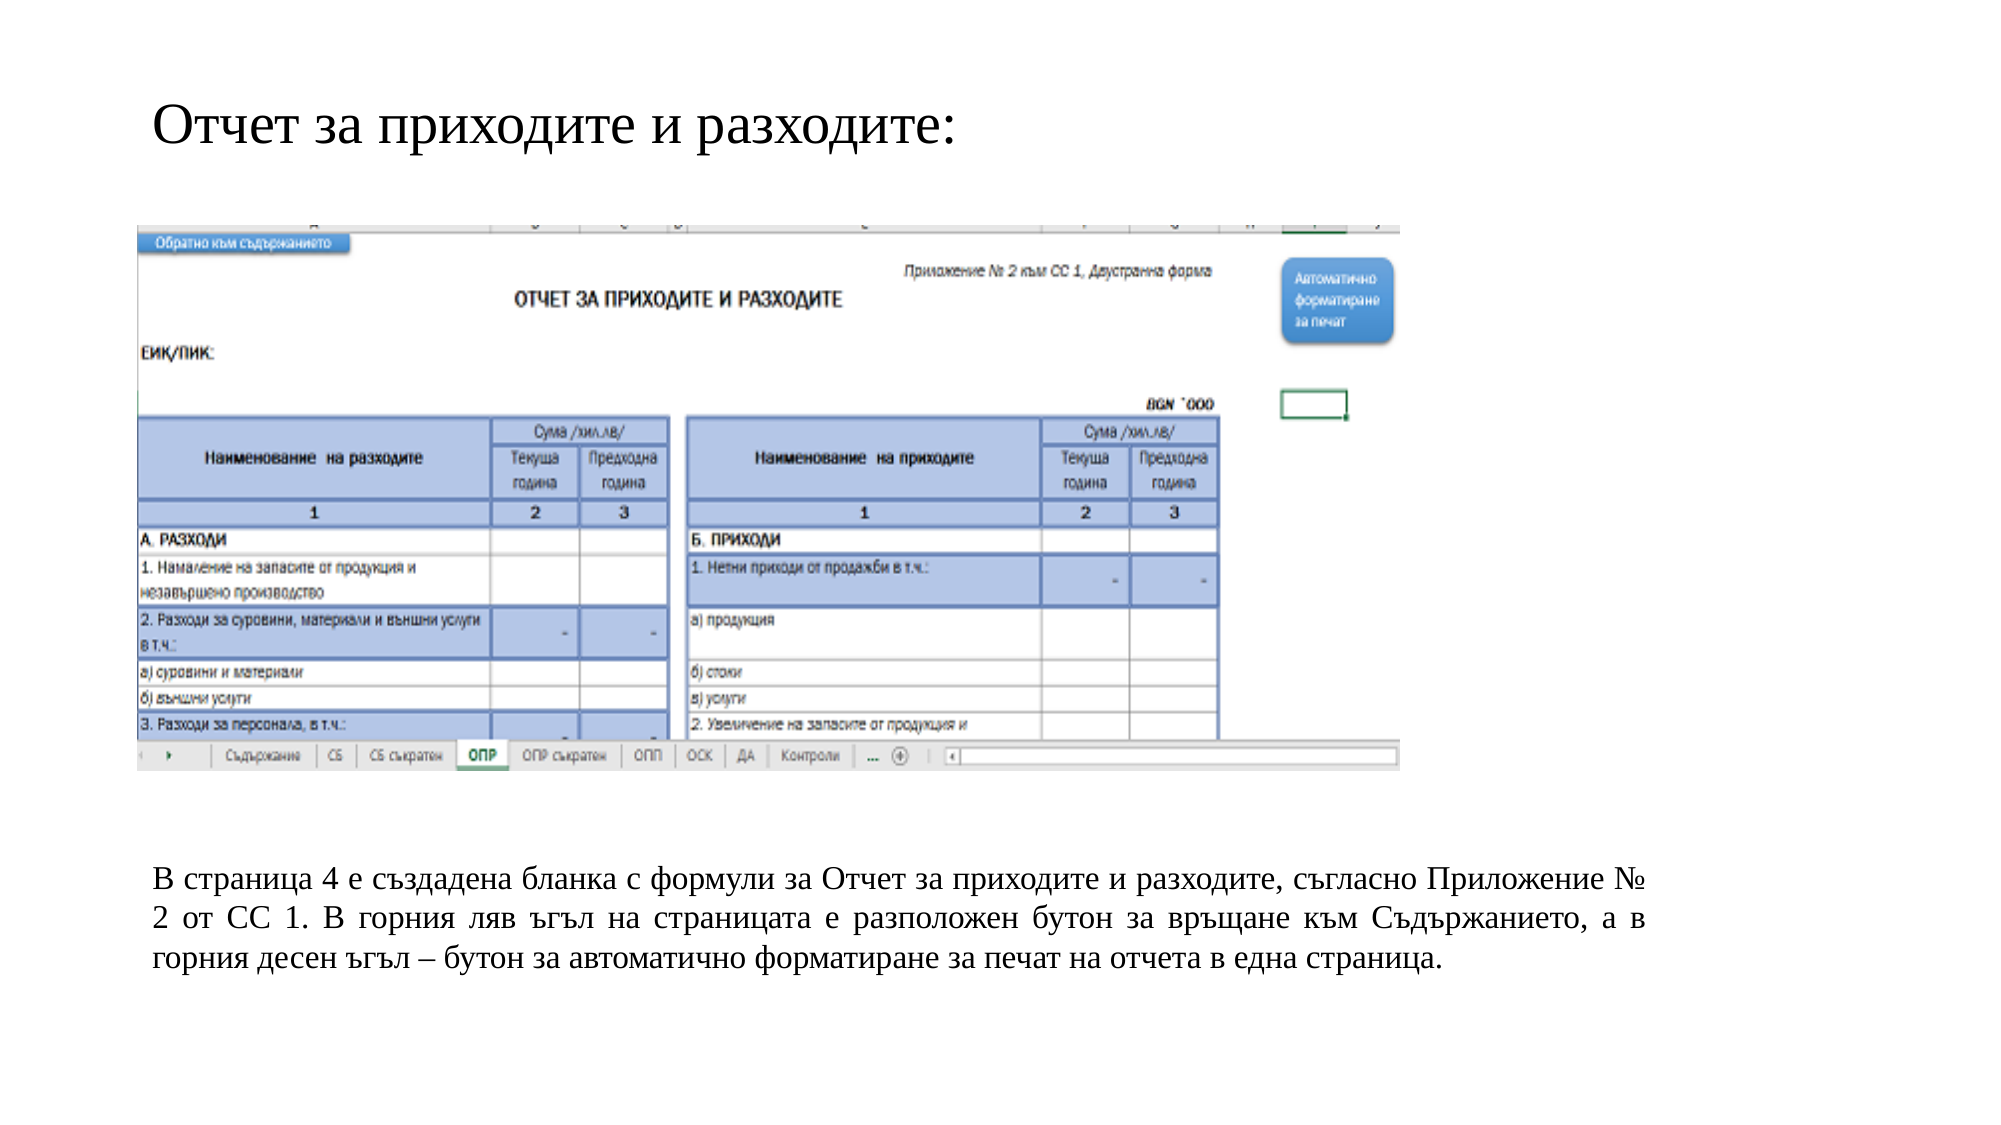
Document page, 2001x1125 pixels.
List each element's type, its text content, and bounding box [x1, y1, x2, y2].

text_box В страница 4 е създадена бланка с формули за Отчет за приходите и разходите, съгласно Приложение № 2 от СС 1. В горния ляв ъгъл на страницата е разположен бутон за връщане към Съдържанието, а в горния десен ъгъл – бутон за автоматично форматиране за печат на отчета в една страница. [137, 848, 1664, 983]
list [137, 225, 1400, 771]
title Отчет за приходите и разходите: [137, 46, 1863, 204]
